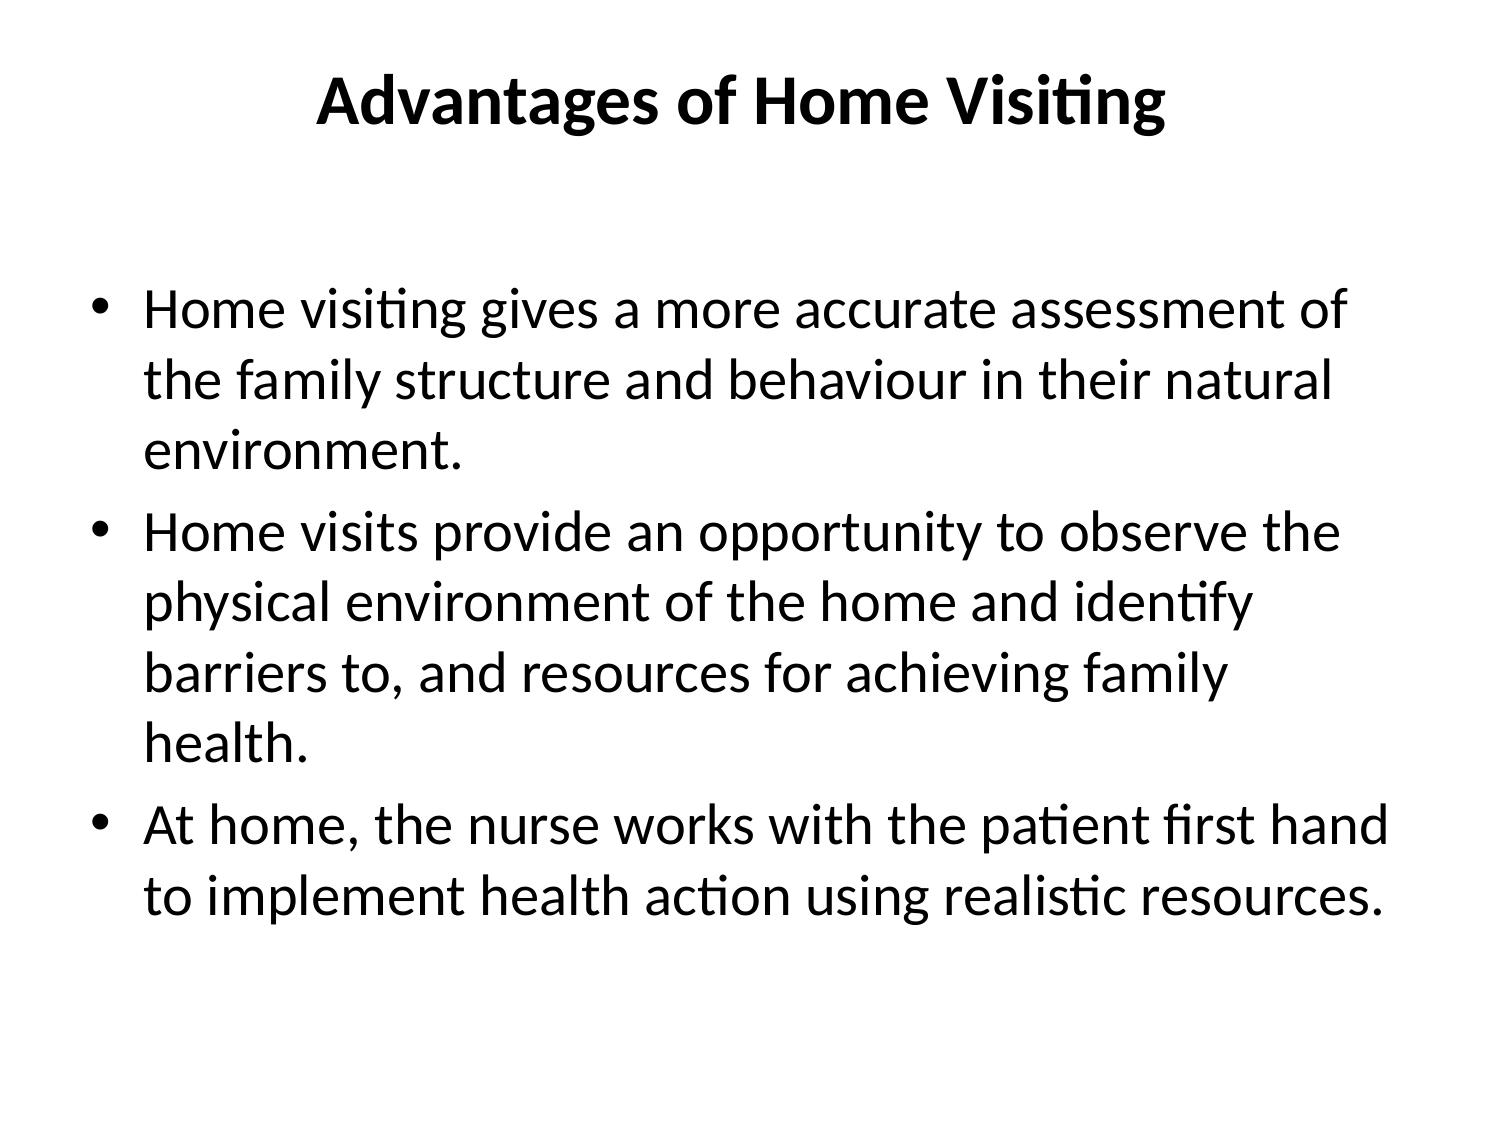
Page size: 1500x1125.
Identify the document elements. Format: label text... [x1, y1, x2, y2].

title Advantages of Home Visiting [75, 45, 1425, 233]
list Home visiting gives a more accurate assessment of the family structure and behaviour in their natural environment. Home visits provide an opportunity to observe the physical environment of the home and identify barriers to, and resources for achieving family health. At home, the nurse works with the patient first hand to implement health action using realistic resources. [75, 262, 1425, 1005]
